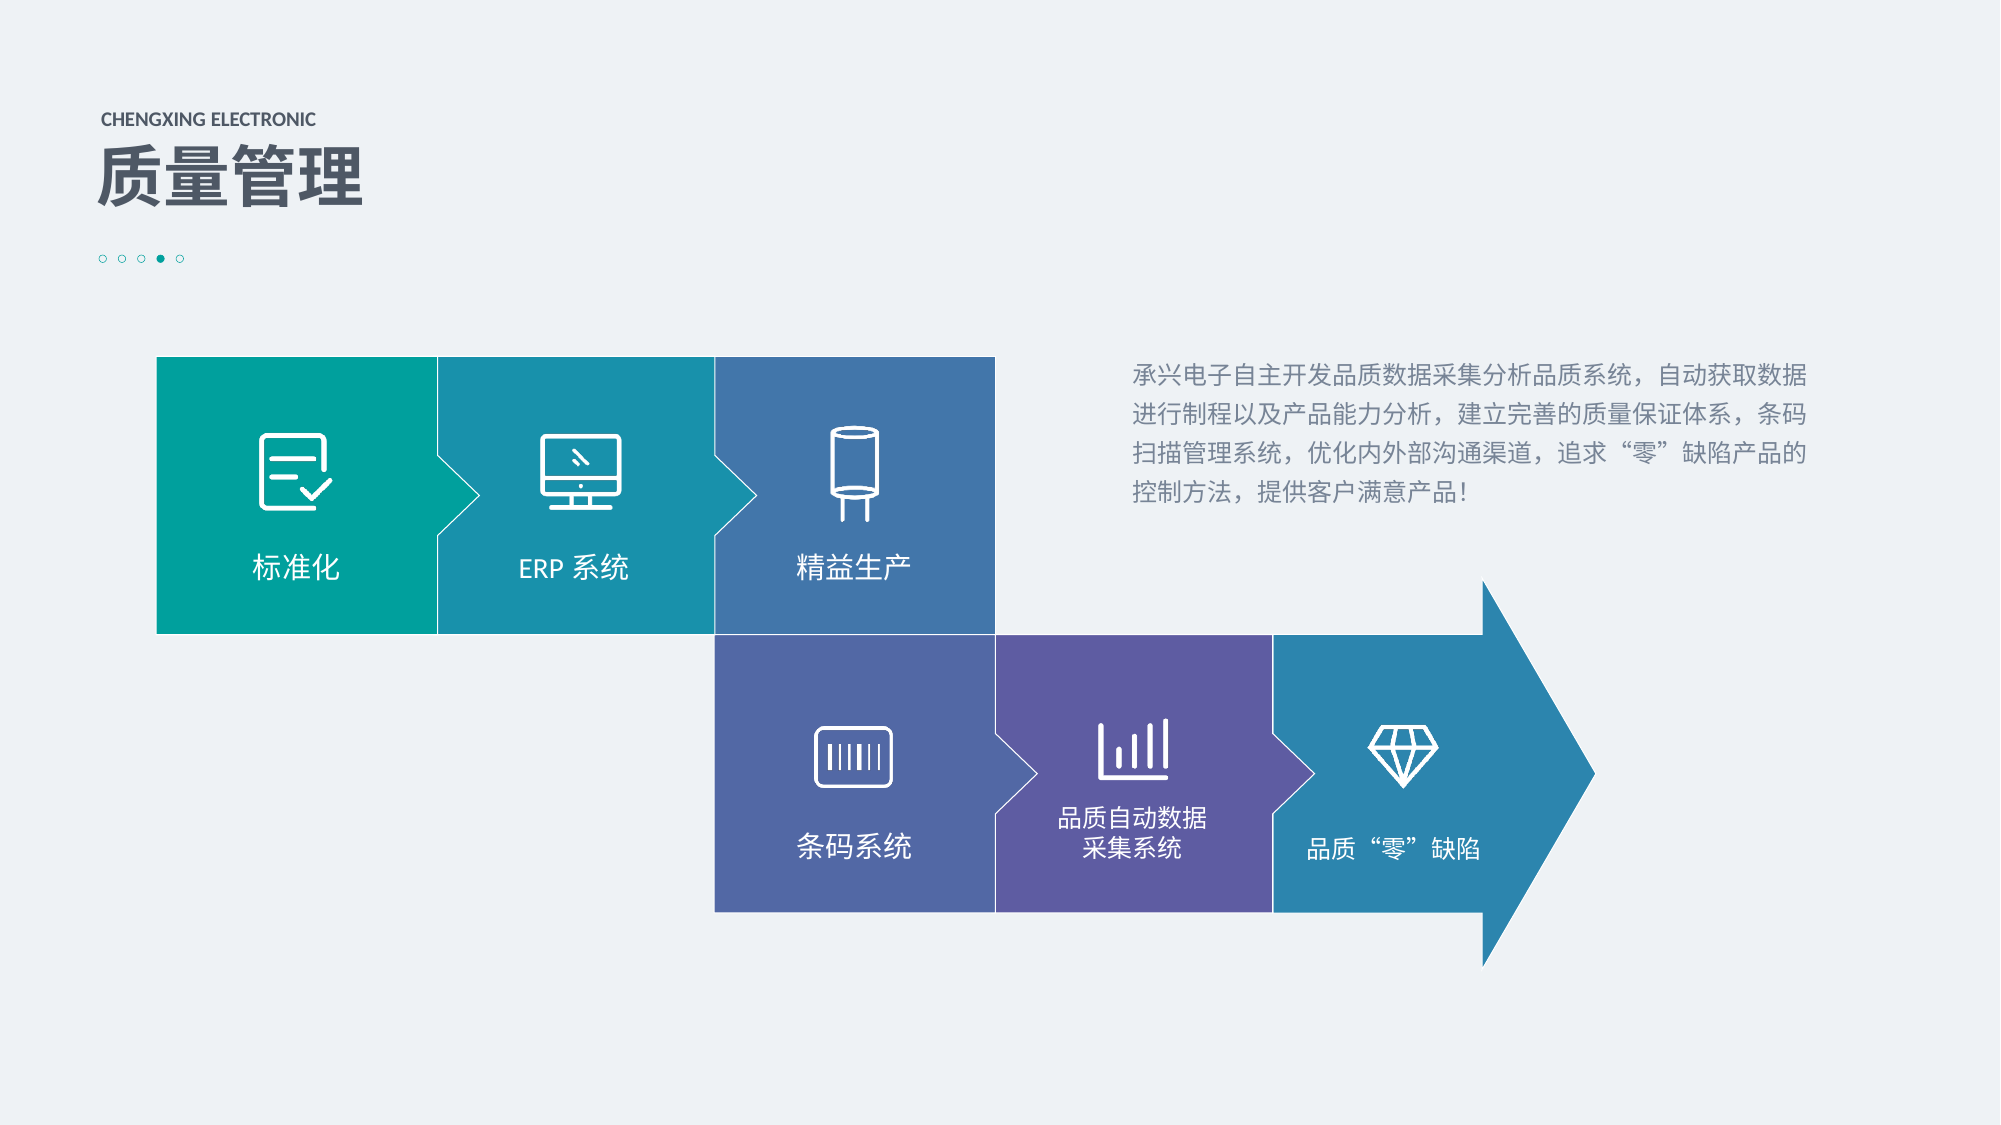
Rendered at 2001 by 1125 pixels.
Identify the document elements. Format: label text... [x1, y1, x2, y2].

text_box 承兴电子自主开发品质数据采集分析品质系统，自动获取数据进行制程以及产品能力分析，建立完善的质量保证体系，条码扫描管理系统，优化内外部沟通渠道，追求“零”缺陷产品的控制方法，提供客户满意产品！ [1117, 343, 1844, 514]
picture [251, 430, 334, 513]
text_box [98, 254, 184, 263]
text_box 精益生产 [716, 356, 996, 635]
text_box ERP系统 [439, 355, 758, 636]
text_box 条码系统 [713, 635, 1039, 914]
text_box 品质自动数据 采集系统 [996, 633, 1316, 914]
picture [1093, 709, 1173, 789]
text_box 质量管理 [82, 127, 379, 223]
text_box 标准化 [155, 355, 481, 636]
picture [1366, 720, 1439, 793]
picture [534, 425, 627, 518]
picture [803, 422, 906, 525]
text_box CHENGXING ELECTRONIC [86, 97, 332, 138]
text_box 品质“零”缺陷 [1274, 575, 1597, 972]
picture [814, 726, 893, 788]
